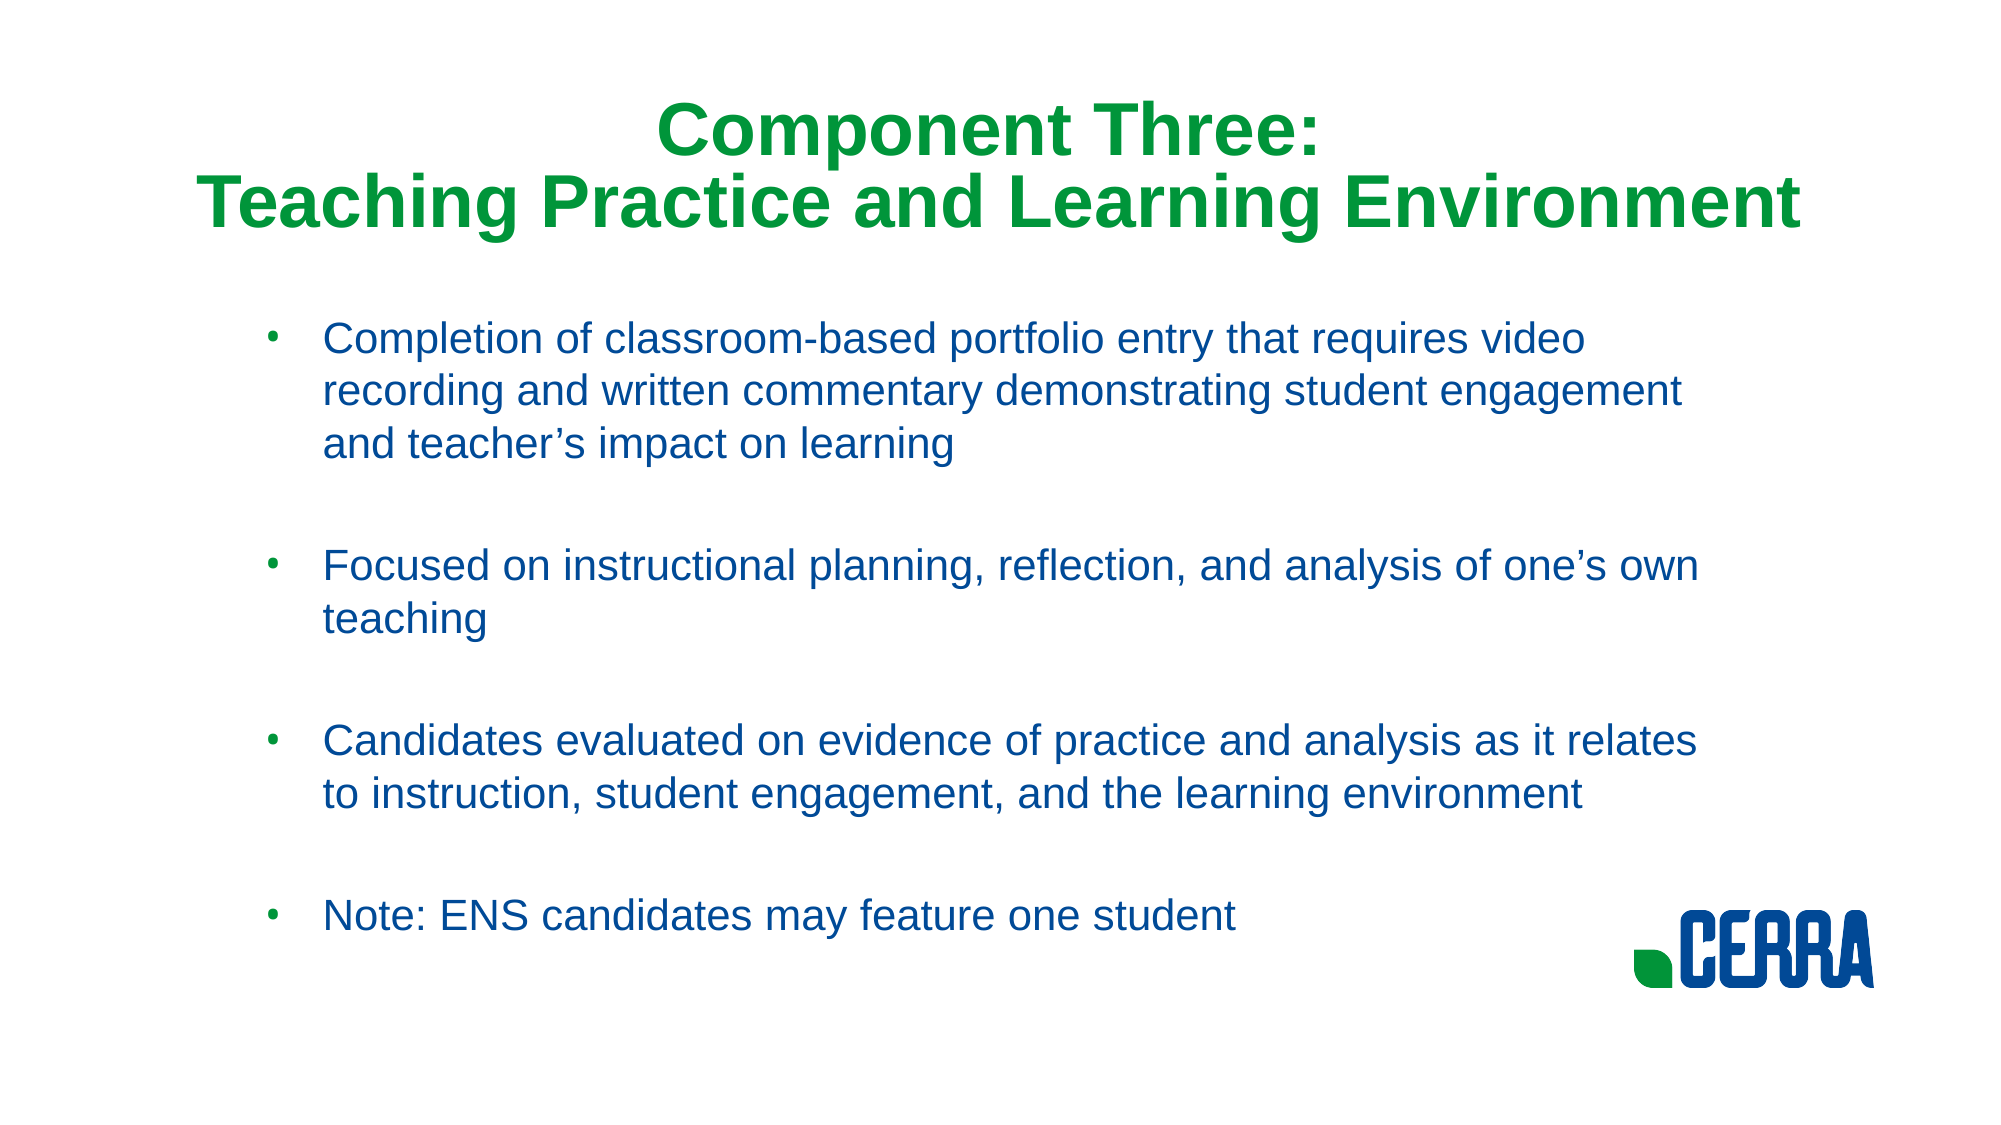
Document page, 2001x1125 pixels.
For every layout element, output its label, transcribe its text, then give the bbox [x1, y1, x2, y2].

picture [1750, 910, 1874, 988]
list Completion of classroom-based portfolio entry that requires video recording and written commentary demonstrating student engagement and teacher’s impact on learning Focused on instructional planning, reflection, and analysis of one’s own teaching Candidates evaluated on evidence of practice and analysis as it relates to instruction, student engagement, and the learning environment Note: ENS candidates may feature one student [249, 302, 1750, 990]
title Component Three: Teaching Practice and Learning Environment [125, 82, 1875, 250]
